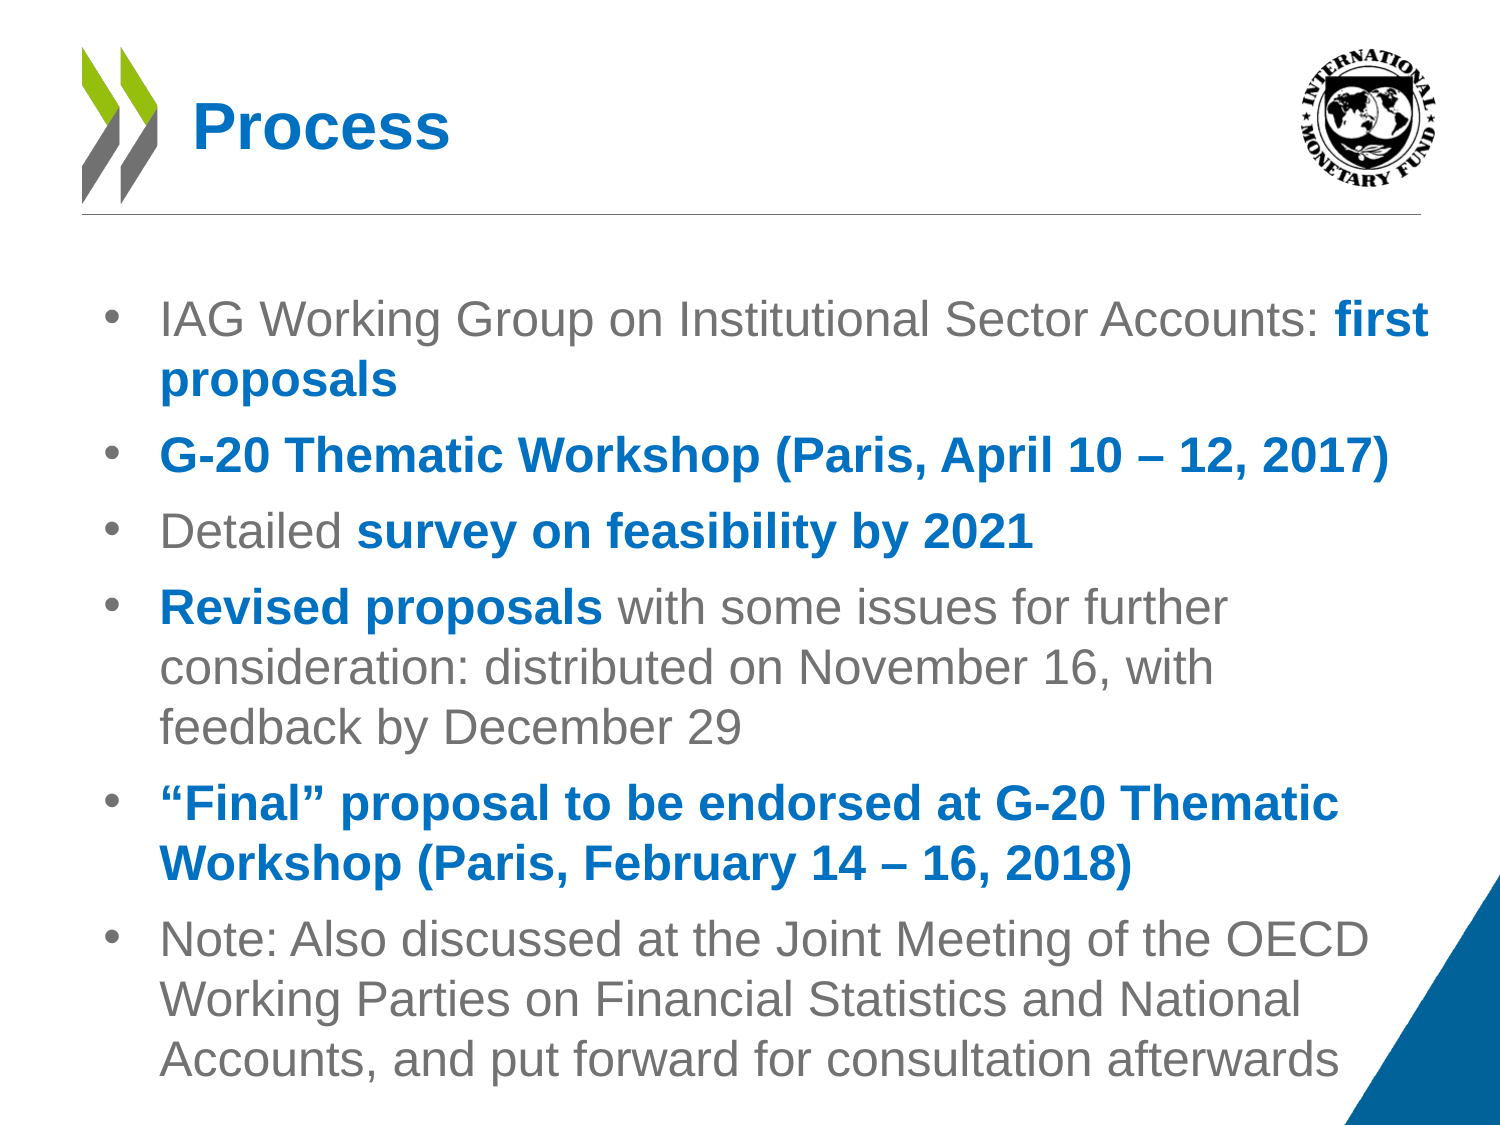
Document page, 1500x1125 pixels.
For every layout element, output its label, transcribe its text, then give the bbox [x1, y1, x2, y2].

picture [1294, 45, 1447, 194]
list IAG Working Group on Institutional Sector Accounts: first proposals G-20 Thematic Workshop (Paris, April 10 – 12, 2017) Detailed survey on feasibility by 2021 Revised proposals with some issues for further consideration: distributed on November 16, with feedback by December 29 “Final” proposal to be endorsed at G-20 Thematic Workshop (Paris, February 14 – 16, 2018) Note: Also discussed at the Joint Meeting of the OECD Working Parties on Financial Statistics and National Accounts, and put forward for consultation afterwards [88, 278, 1447, 1059]
title Process [177, 38, 1394, 207]
picture [1344, 874, 1500, 1125]
